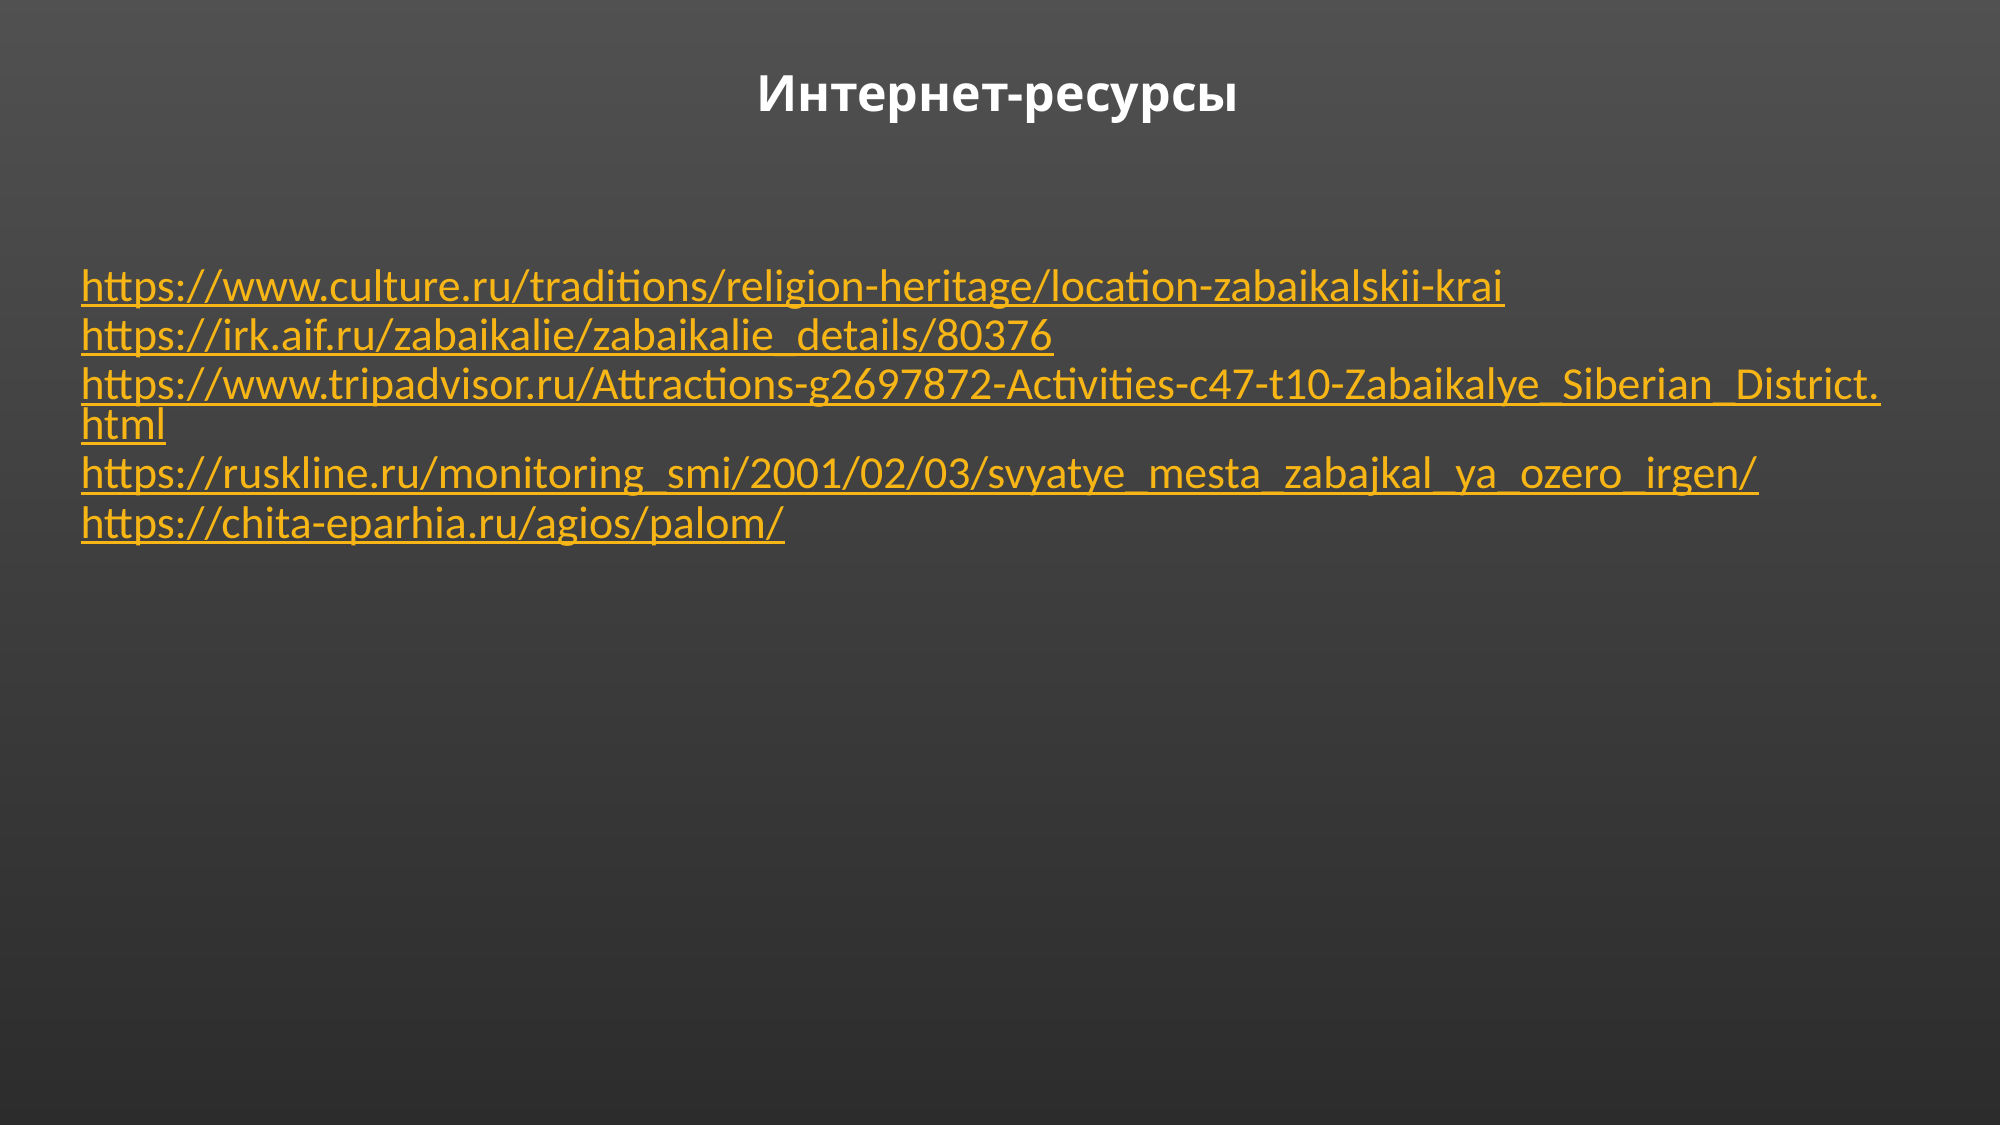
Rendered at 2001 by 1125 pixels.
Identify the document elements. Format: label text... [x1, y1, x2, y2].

title Интернет-ресурсы [741, 0, 1857, 184]
list https://www.culture.ru/traditions/religion-heritage/location-zabaikalskii-krai https://irk.aif.ru/zabaikalie/zabaikalie_details/80376 https://www.tripadvisor.ru/Attractions-g2697872-Activities-c47-t10-Zabaikalye_Siberian_District.html https://ruskline.ru/monitoring_smi/2001/02/03/svyatye_mesta_zabajkal_ya_ozero_irgen/ https://chita-eparhia.ru/agios/palom/ [65, 184, 1904, 941]
